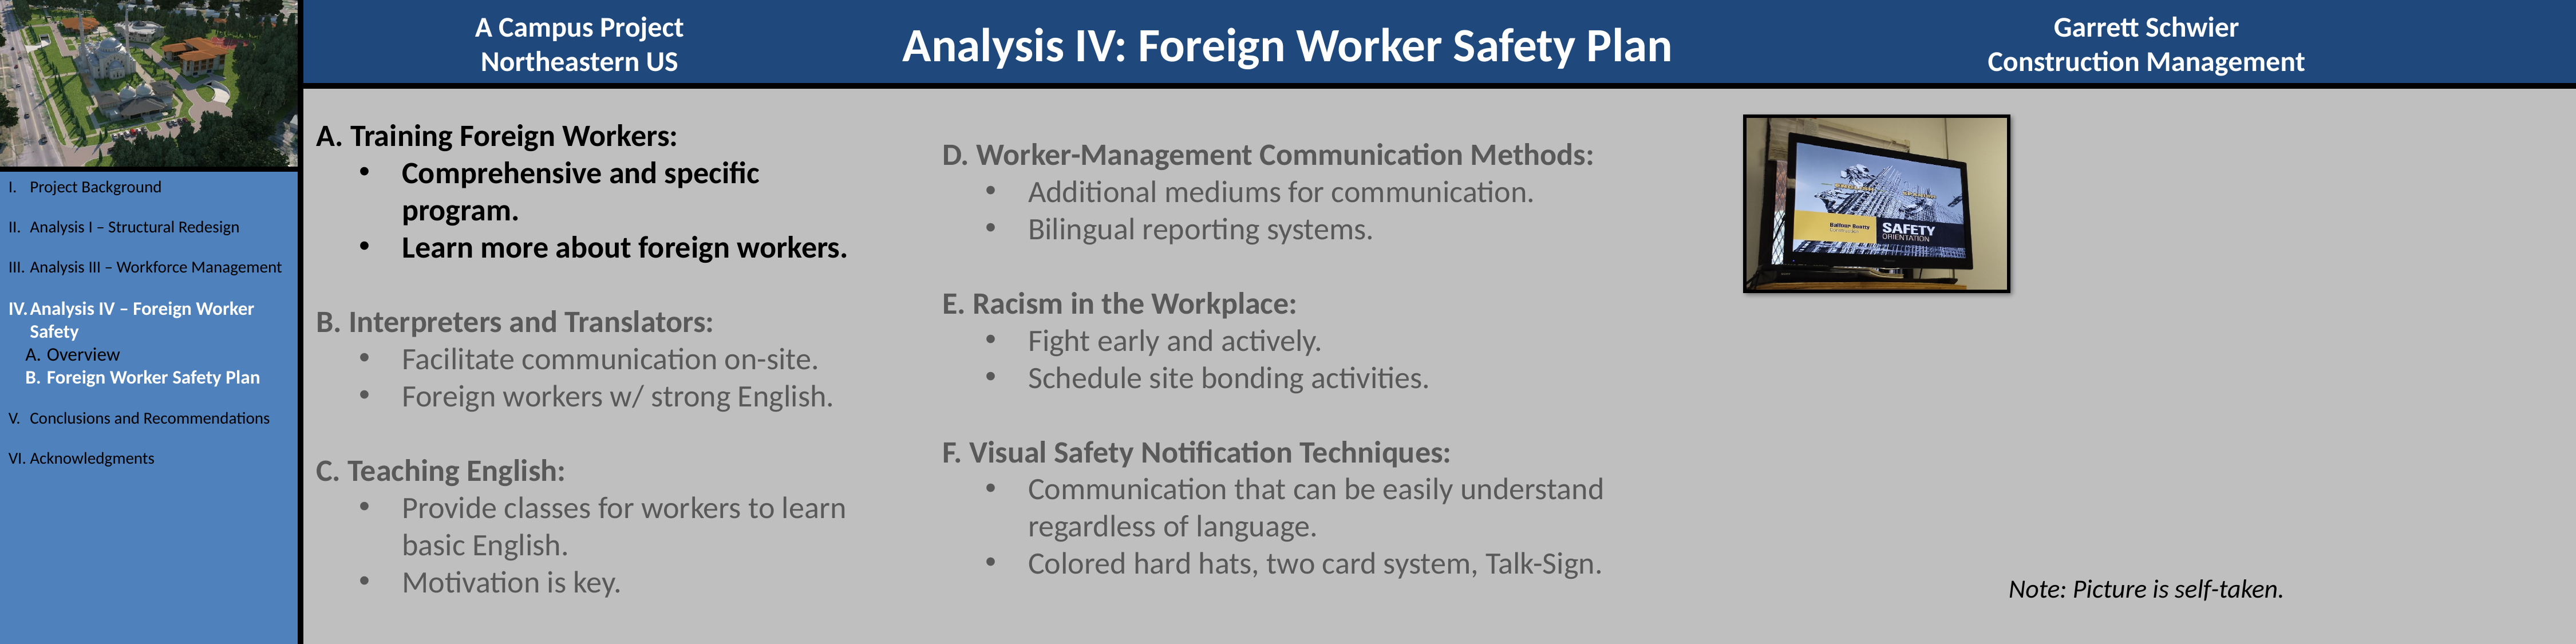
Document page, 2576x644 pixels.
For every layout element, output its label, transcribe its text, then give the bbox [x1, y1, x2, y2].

list Analysis IV: Foreign Worker Safety Plan [859, 6, 1717, 79]
text_box Note: Picture is self-taken. [1994, 567, 2300, 608]
picture [1746, 117, 2008, 290]
text_box D. Worker-Management Communication Methods: Additional mediums for communication. Bilingual reporting systems. E. Racism in the Workplace: Fight early and actively. Schedule site bonding activities. F. Visual Safety Notification Techniques: Communication that can be easily understand regardless of language. Colored hard hats, two card system, Talk-Sign. [934, 129, 1639, 585]
text_box A. Training Foreign Workers: Comprehensive and specific program. Learn more about foreign workers. B. Interpreters and Translators: Facilitate communication on-site. Foreign workers w/ strong English. C. Teaching English: Provide classes for workers to learn basic English. Motivation is key. [307, 111, 859, 603]
picture [0, 0, 298, 167]
text_box Project Background Analysis I – Structural Redesign Analysis III – Workforce Management Analysis IV – Foreign Worker Safety Overview Foreign Worker Safety Plan Conclusions and Recommendations Acknowledgments [0, 171, 301, 472]
